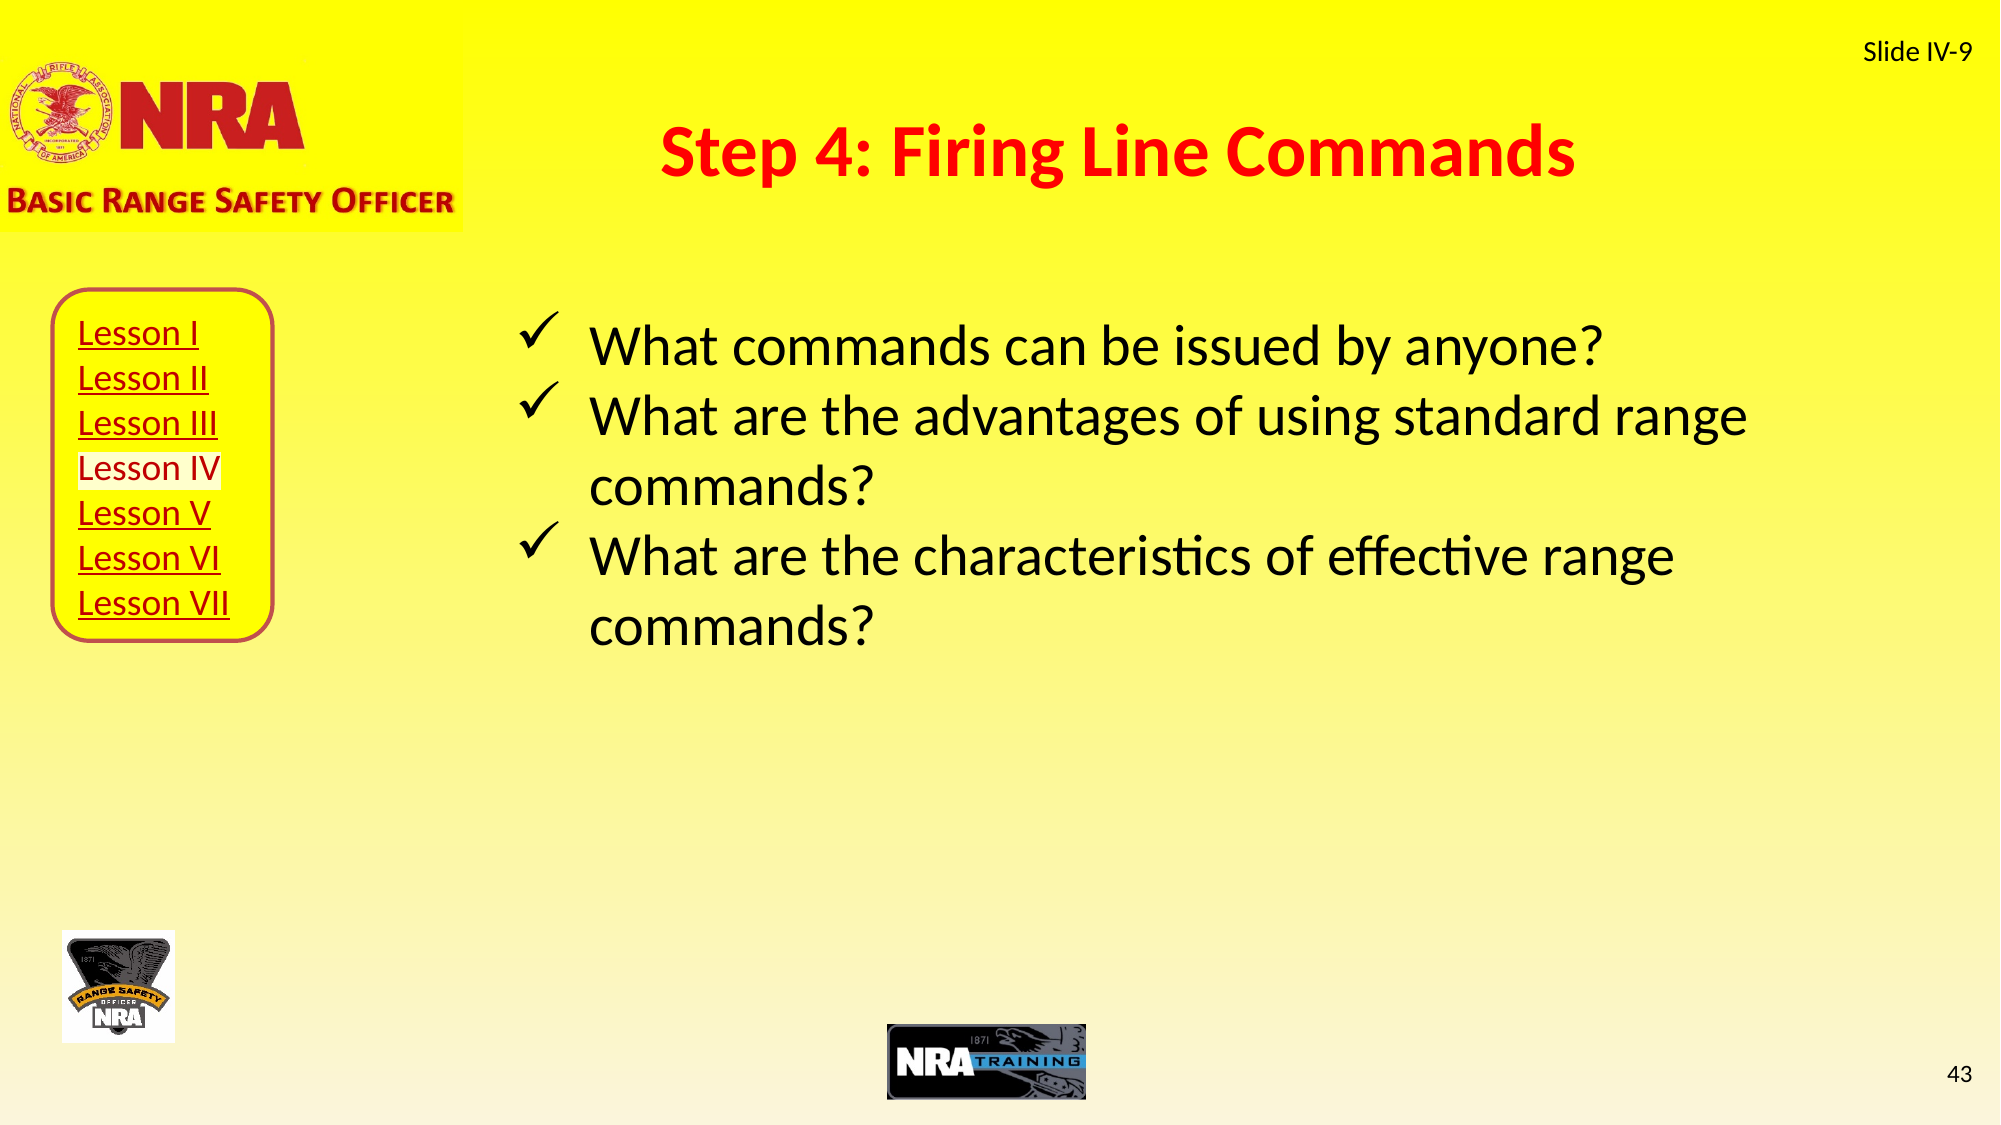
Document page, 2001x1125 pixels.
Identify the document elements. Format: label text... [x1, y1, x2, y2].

title Step 4: Firing Line Commands [399, 44, 1838, 248]
picture [887, 1024, 1086, 1101]
text_box Lesson I Lesson II Lesson III Lesson IV Lesson V Lesson VI Lesson VII [50, 287, 275, 643]
text_box Slide IV-9 [1824, 24, 1988, 75]
text_box What commands can be issued by anyone? What are the advantages of using standard range commands? What are the characteristics of effective range commands? [500, 299, 1875, 735]
slide_number 42 [1737, 1042, 1988, 1103]
picture [62, 929, 176, 1043]
picture [0, 0, 463, 232]
